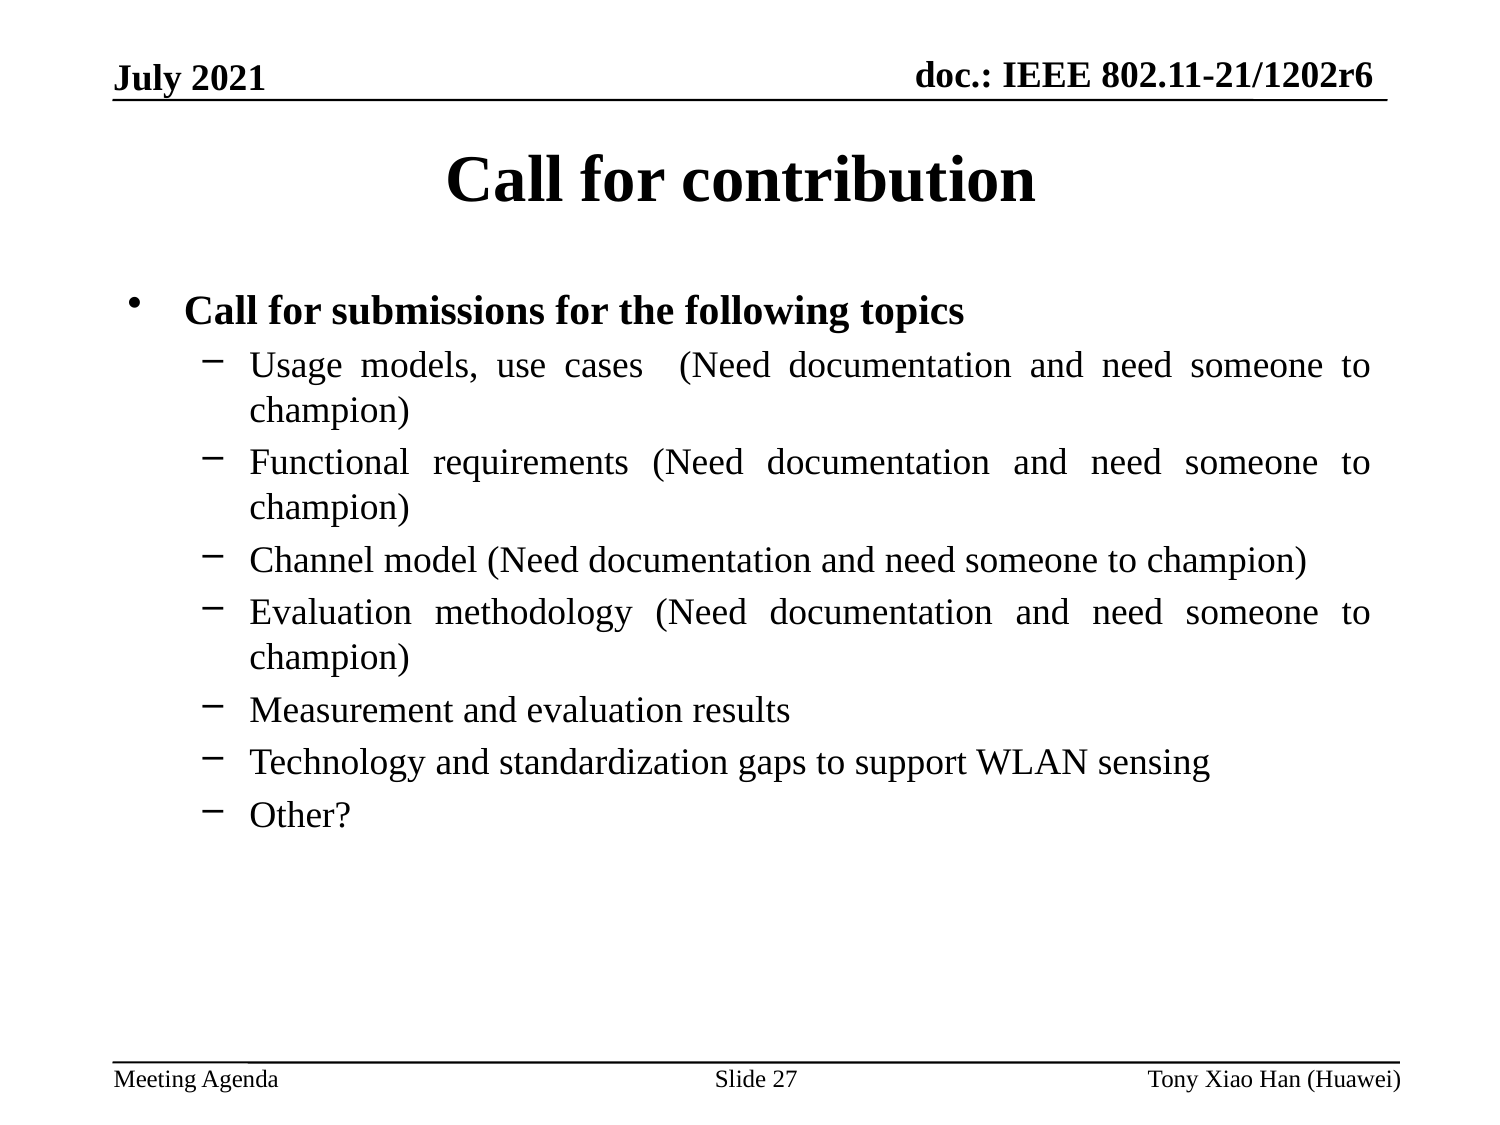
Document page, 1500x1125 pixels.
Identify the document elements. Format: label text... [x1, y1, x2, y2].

footer Tony Xiao Han (Huawei) [999, 1061, 1402, 1093]
text_box Call for contribution [112, 87, 1388, 263]
slide_number Slide 27 [712, 1061, 800, 1093]
text_box Call for submissions for the following topics Usage models, use cases (Need documentation and need someone to champion) Functional requirements (Need documentation and need someone to champion) Channel model (Need documentation and need someone to champion) Evaluation methodology (Need documentation and need someone to champion) Measurement and evaluation results Technology and standardization gaps to support WLAN sensing Other? [112, 275, 1388, 1050]
